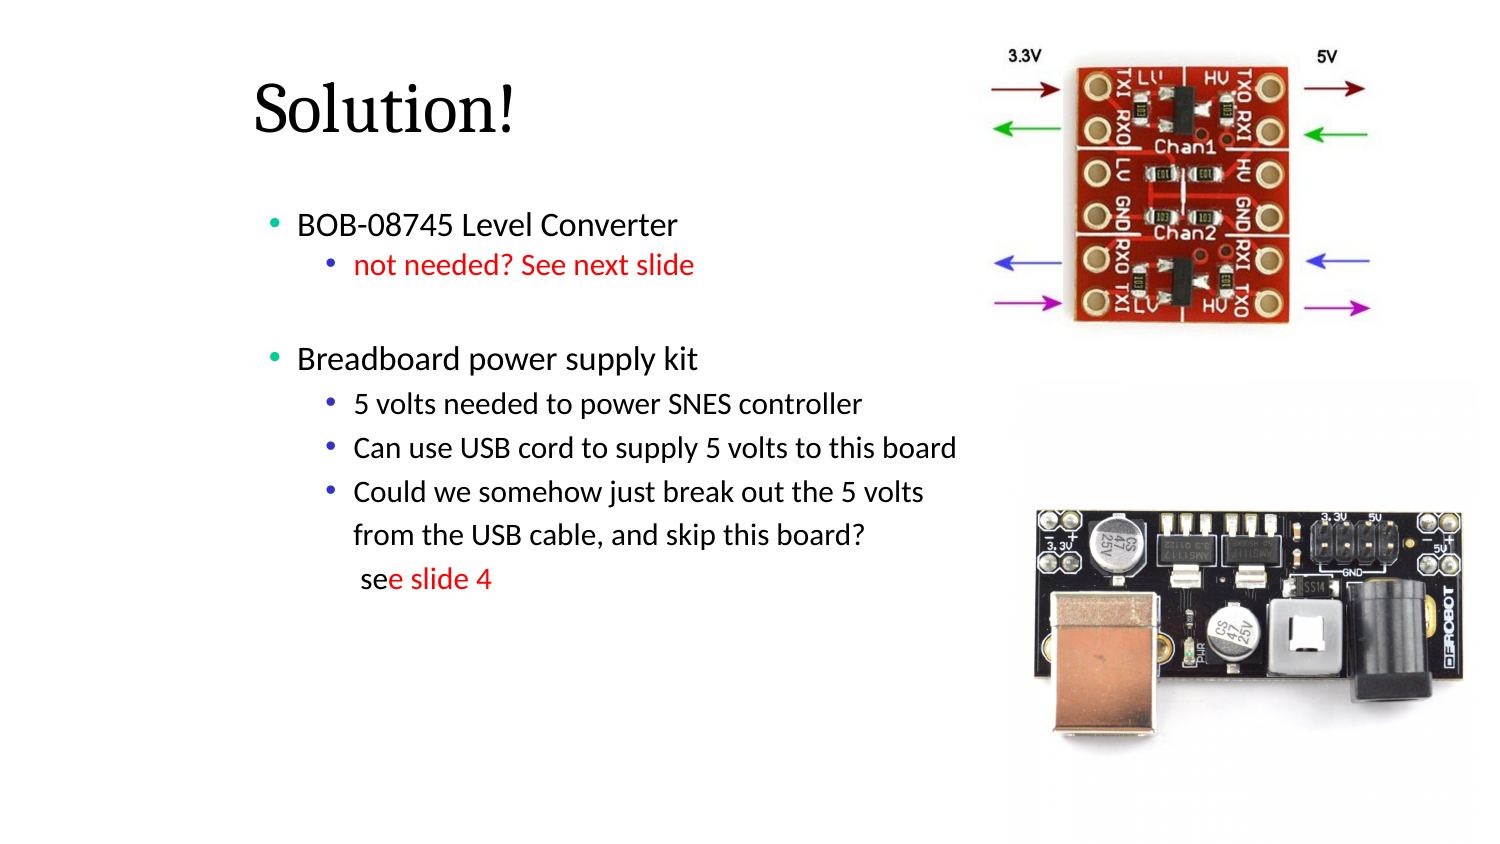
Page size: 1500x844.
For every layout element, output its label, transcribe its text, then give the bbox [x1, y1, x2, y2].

title Solution! [243, 33, 974, 175]
picture [979, 0, 1477, 844]
list BOB-08745 Level Converter not needed? See next slide Breadboard power supply kit 5 volts needed to power SNES controller Can use USB cord to supply 5 volts to this board Could we somehow just break out the 5 volts from the USB cable, and skip this board? see slide 4 [243, 196, 1007, 788]
